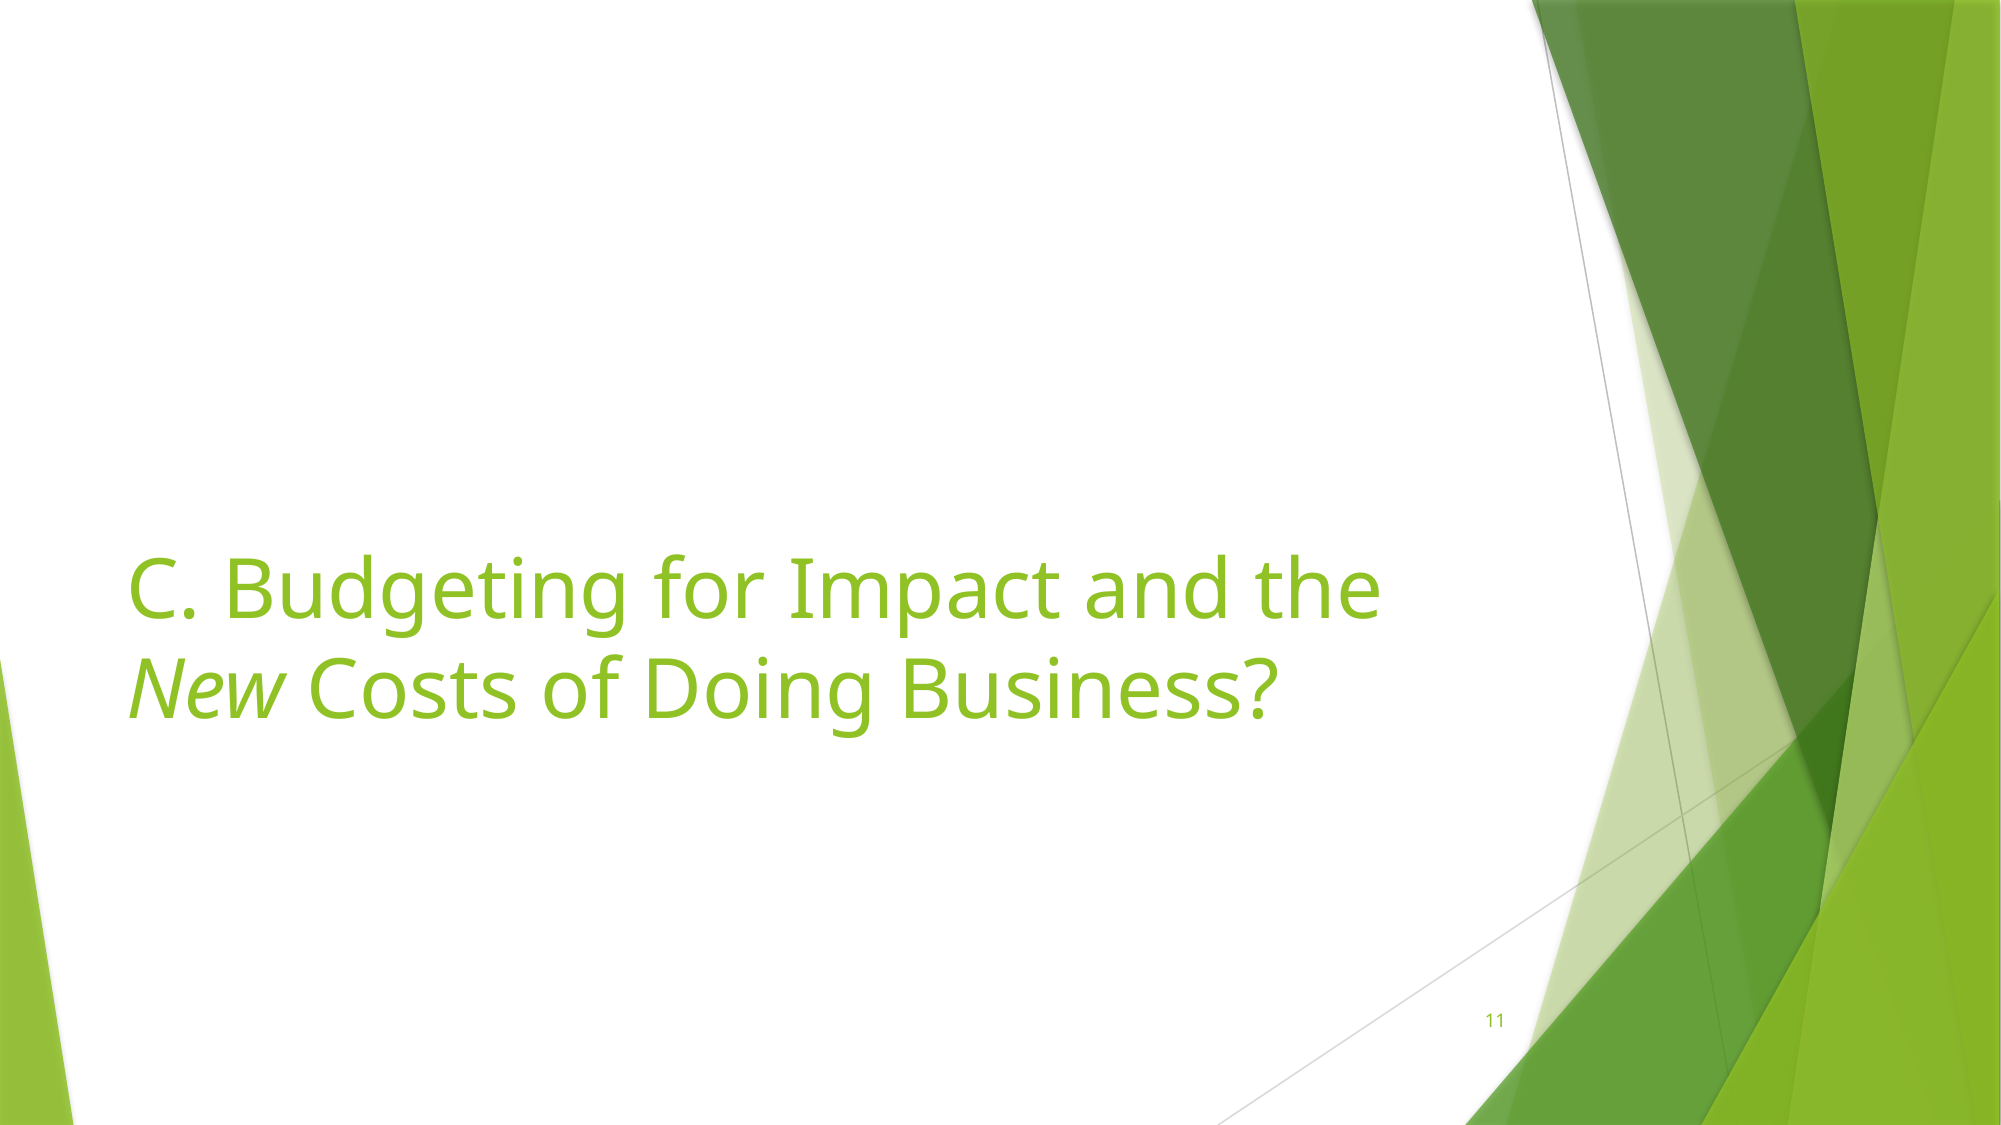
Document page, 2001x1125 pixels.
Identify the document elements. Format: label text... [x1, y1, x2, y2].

title C. Budgeting for Impact and the New Costs of Doing Business? [111, 443, 1522, 743]
slide_number 11 [1409, 991, 1522, 1051]
